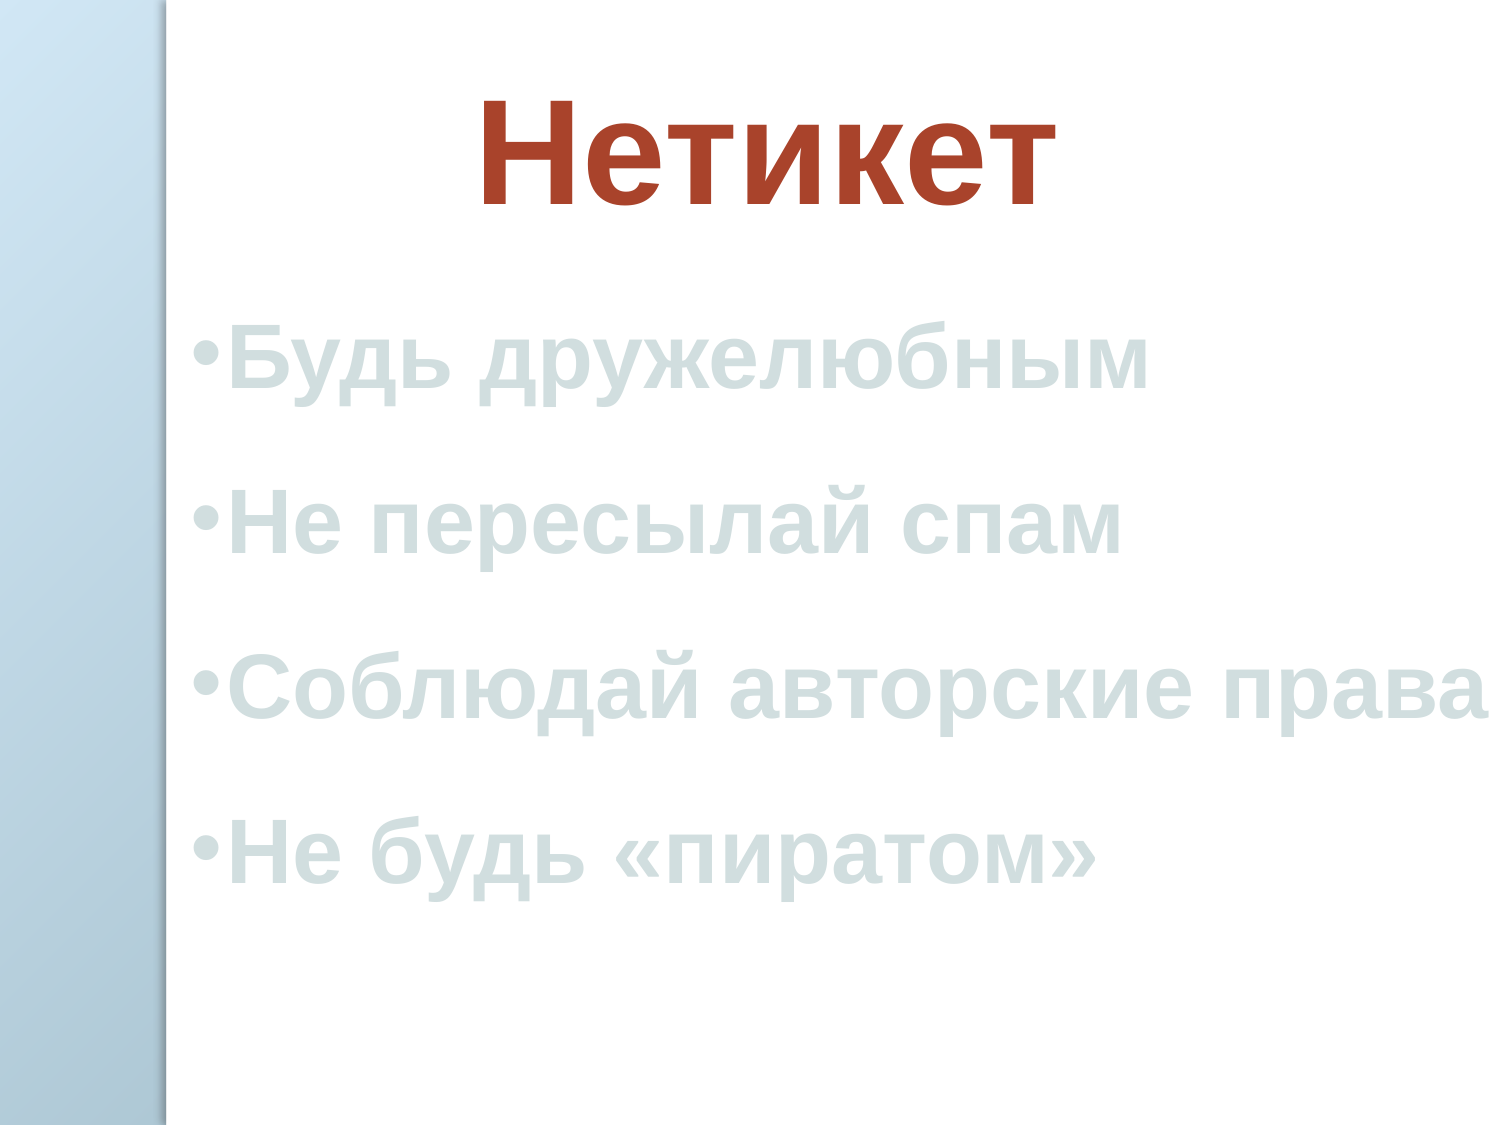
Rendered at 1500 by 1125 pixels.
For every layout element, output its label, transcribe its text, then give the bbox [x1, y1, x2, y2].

text_box Нетикет [457, 46, 1079, 234]
text_box Будь дружелюбным Не пересылай спам Соблюдай авторские права Не будь «пиратом» [175, 234, 1500, 909]
